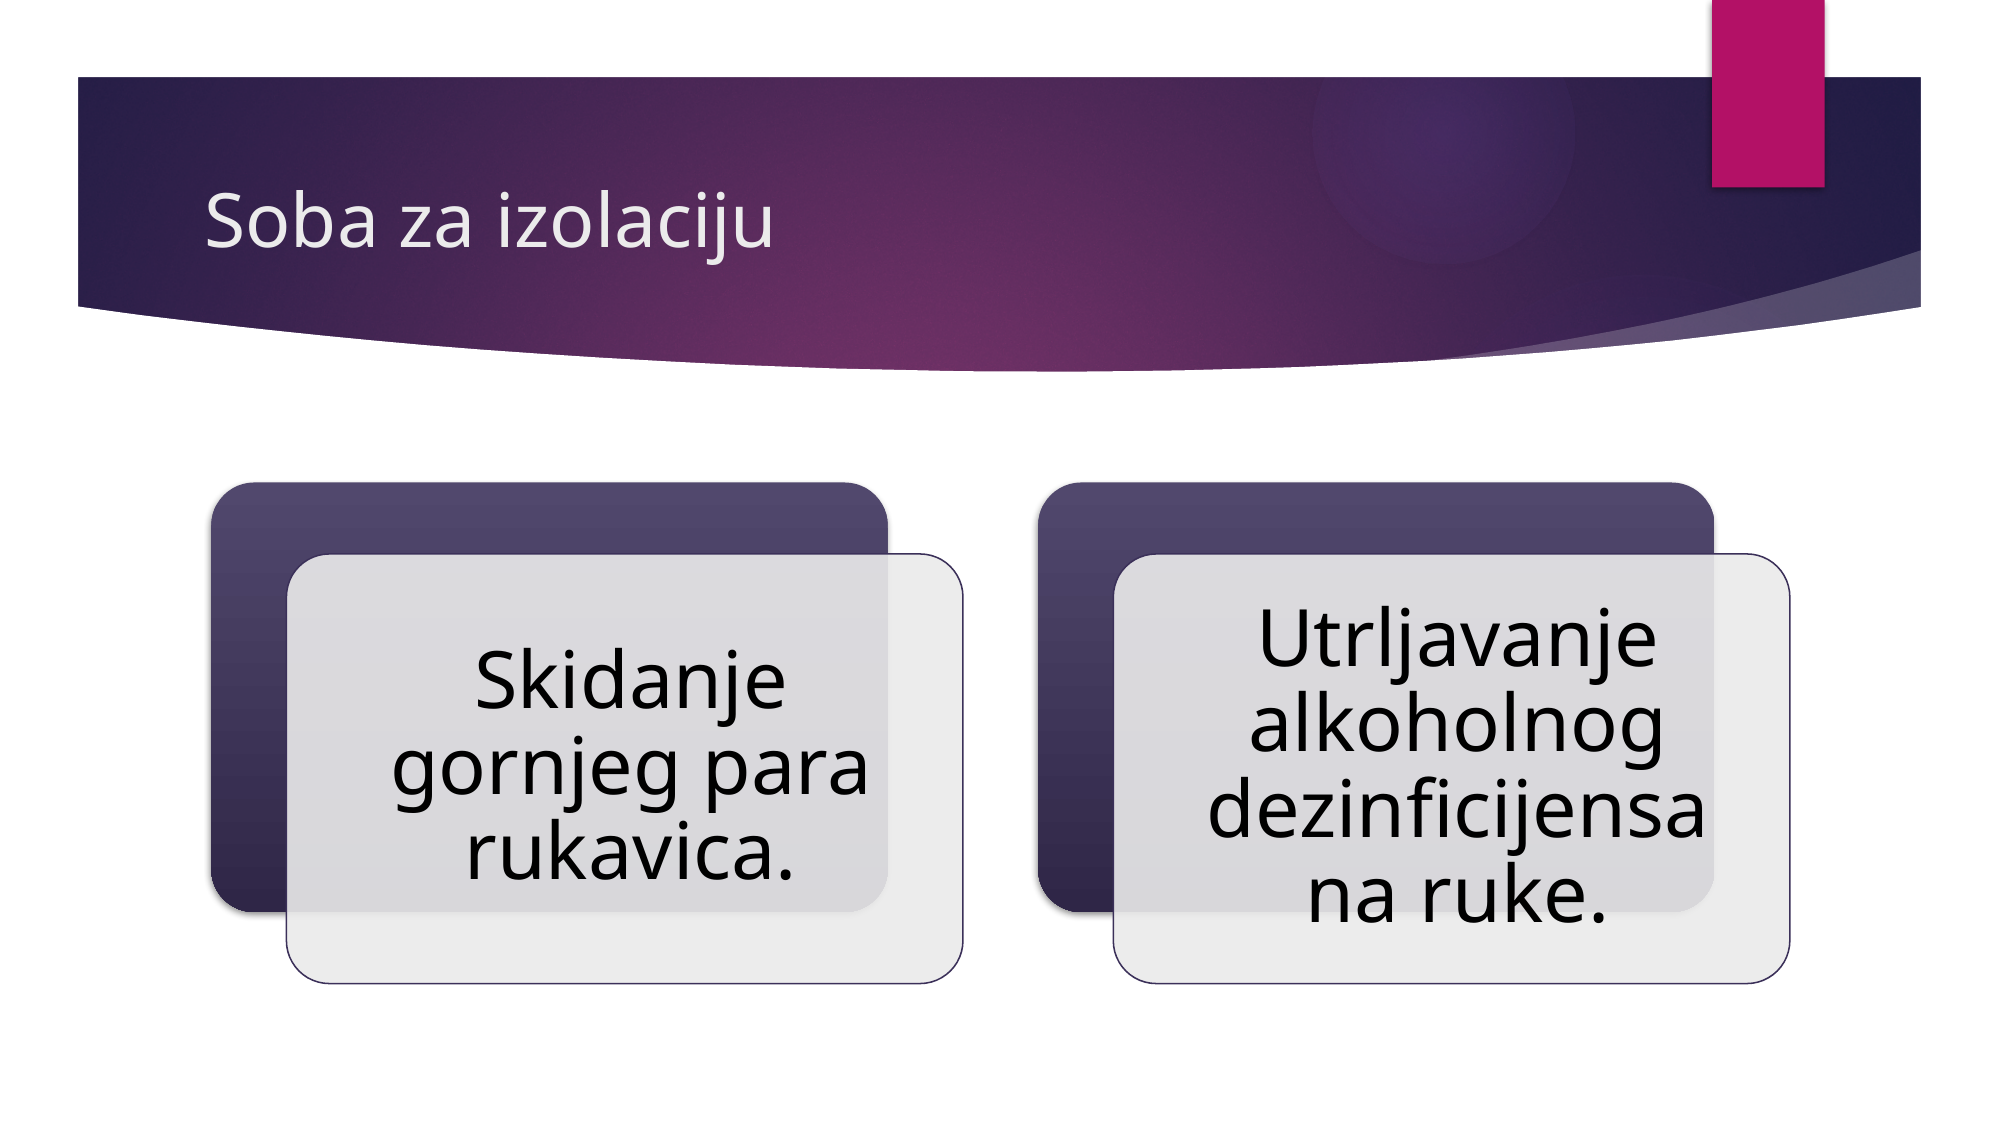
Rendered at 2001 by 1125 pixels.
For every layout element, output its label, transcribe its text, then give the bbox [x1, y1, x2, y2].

title Soba za izolaciju [189, 159, 1627, 276]
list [210, 479, 1791, 987]
